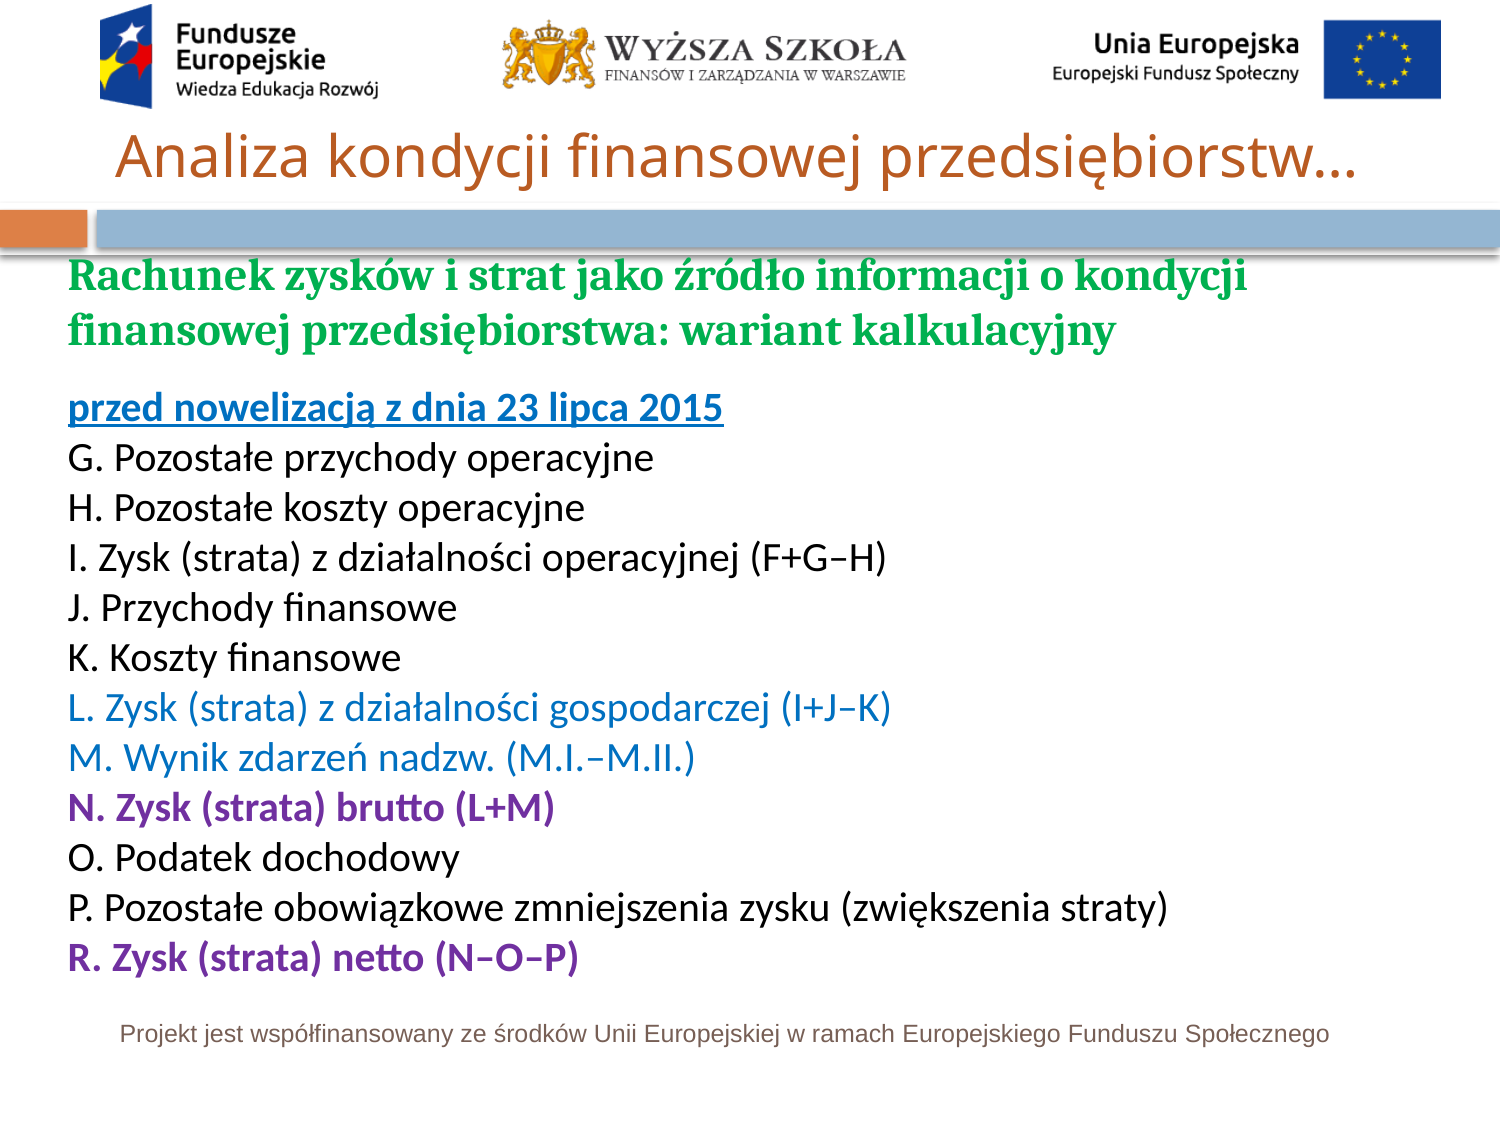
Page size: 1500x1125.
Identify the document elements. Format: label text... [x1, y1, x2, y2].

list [100, 4, 1442, 109]
footer Projekt jest współfinansowany ze środków Unii Europejskiej w ramach Europejskiego Funduszu Społecznego [11, 1002, 1441, 1063]
text_box Rachunek zysków i strat jako źródło informacji o kondycji finansowej przedsiębiorstwa: wariant kalkulacyjny przed nowelizacją z dnia 23 lipca 2015 G. Pozostałe przychody operacyjne H. Pozostałe koszty operacyjne I. Zysk (strata) z działalności operacyjnej (F+G–H) J. Przychody finansowe K. Koszty finansowe L. Zysk (strata) z działalności gospodarczej (I+J–K) M. Wynik zdarzeń nadzw. (M.I.–M.II.) N. Zysk (strata) brutto (L+M) O. Podatek dochodowy P. Pozostałe obowiązkowe zmniejszenia zysku (zwiększenia straty) R. Zysk (strata) netto (N–O–P) [53, 236, 1452, 987]
title Analiza kondycji finansowej przedsiębiorstw… [100, 119, 1439, 201]
